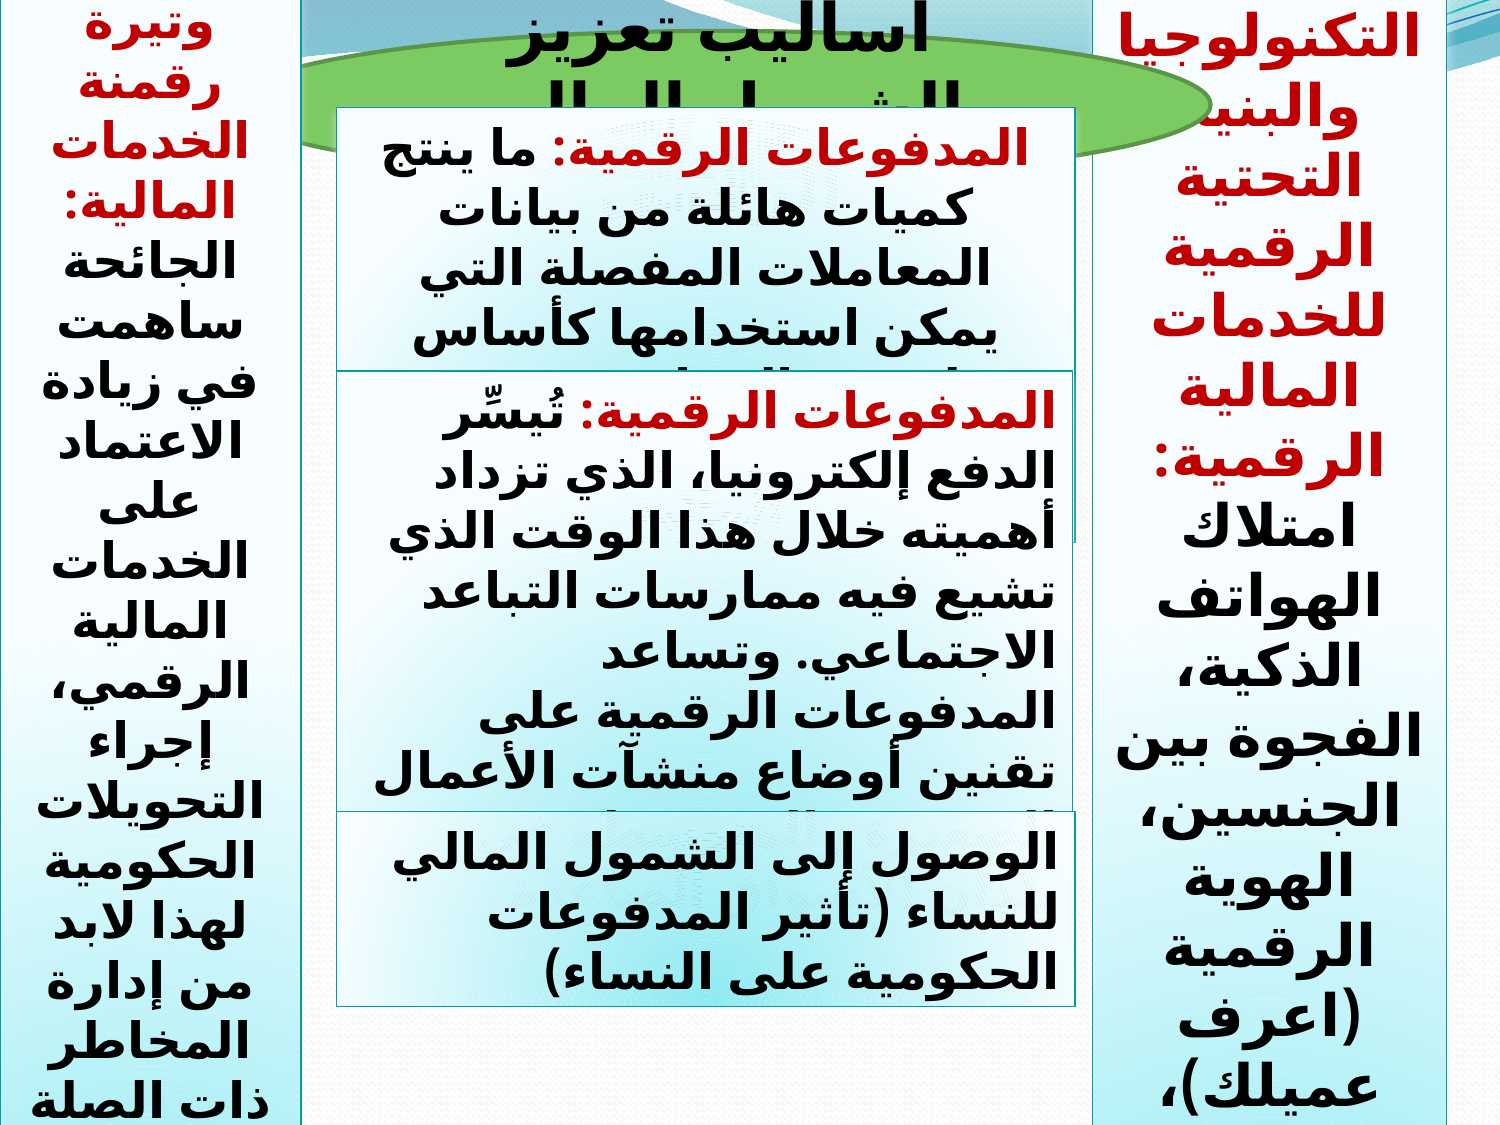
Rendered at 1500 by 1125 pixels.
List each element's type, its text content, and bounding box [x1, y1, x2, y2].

text_box المدفوعات الرقمية: ما ينتج كميات هائلة من بيانات المعاملات المفصلة التي يمكن استخدامها كأساس لتقدير الدخل، وتقييم المخاطر، وتقديم الخدمات المالية [336, 107, 1076, 374]
text_box تسريع وتيرة رقمنة الخدمات المالية: الجائحة ساهمت في زيادة الاعتماد على الخدمات المالية الرقمي، إجراء التحويلات الحكومية لهذا لابد من إدارة المخاطر ذات الصلة + اعتماد برامج التثقيف المالي [0, 0, 302, 1125]
text_box الوصول إلى الشمول المالي للنساء (تأثير المدفوعات الحكومية على النساء) [336, 811, 1076, 1007]
text_box المدفوعات الرقمية: تُيسِّر الدفع إلكترونيا، الذي تزداد أهميته خلال هذا الوقت الذي تشيع فيه ممارسات التباعد الاجتماعي. وتساعد المدفوعات الرقمية على تقنين أوضاع منشآت الأعمال الصغيرة والمتوسطة في بلدان الأسواق الصاعدة [336, 370, 1073, 811]
text_box أساليب تعزيز الشمول المالي الرقمي [308, 28, 1213, 157]
text_box الحصول على التكنولوجيا والبنية التحتية الرقمية للخدمات المالية الرقمية: امتلاك الهواتف الذكية، الفجوة بين الجنسين، الهوية الرقمية (اعرف عميلك)، رقمنة منشآت الأعمال الصغيرة [1092, 0, 1447, 1125]
